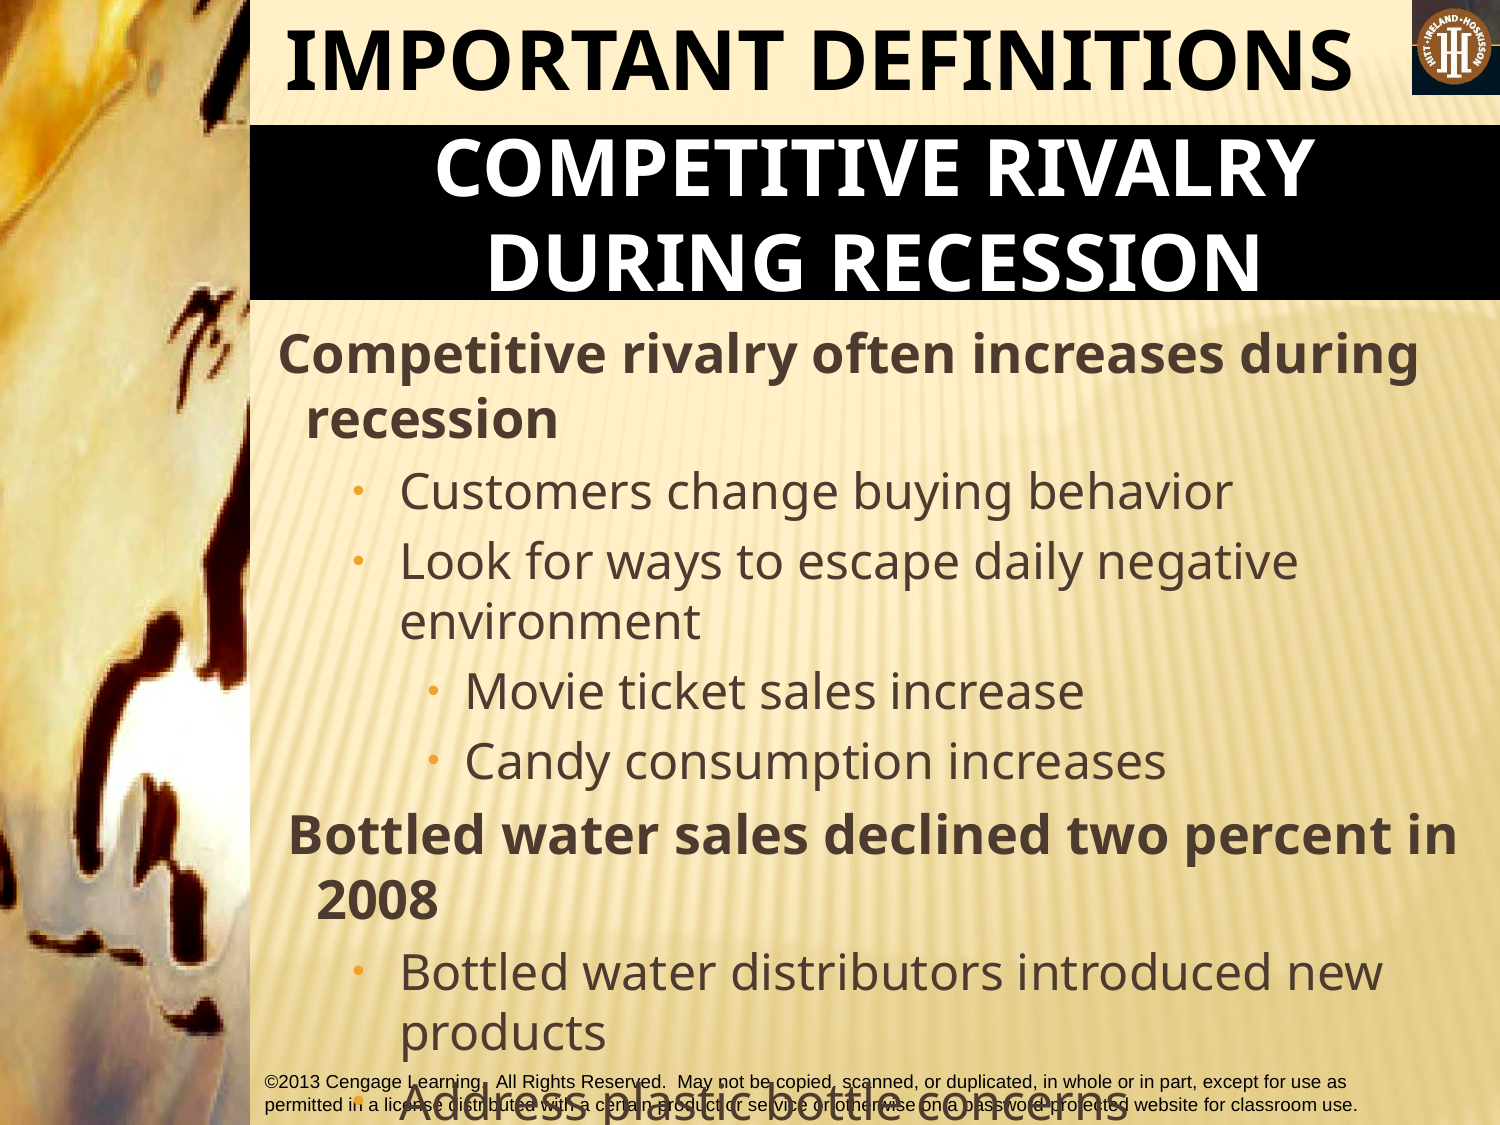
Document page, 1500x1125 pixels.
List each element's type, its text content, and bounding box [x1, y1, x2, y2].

picture [1413, 0, 1500, 95]
text_box IMPORTANT DEFINITIONS [249, 0, 1413, 115]
picture [0, 195, 250, 1125]
title COMPETITIVE RIVALRY DURING RECESSION [249, 125, 1500, 300]
text_box Competitive rivalry often increases during recession Customers change buying behavior Look for ways to escape daily negative environment Movie ticket sales increase Candy consumption increases Bottled water sales declined two percent in 2008 Bottled water distributors introduced new products Address plastic bottle concerns Competition from tap water filter manufacturers [262, 312, 1500, 1025]
text_box [0, 0, 1388, 195]
